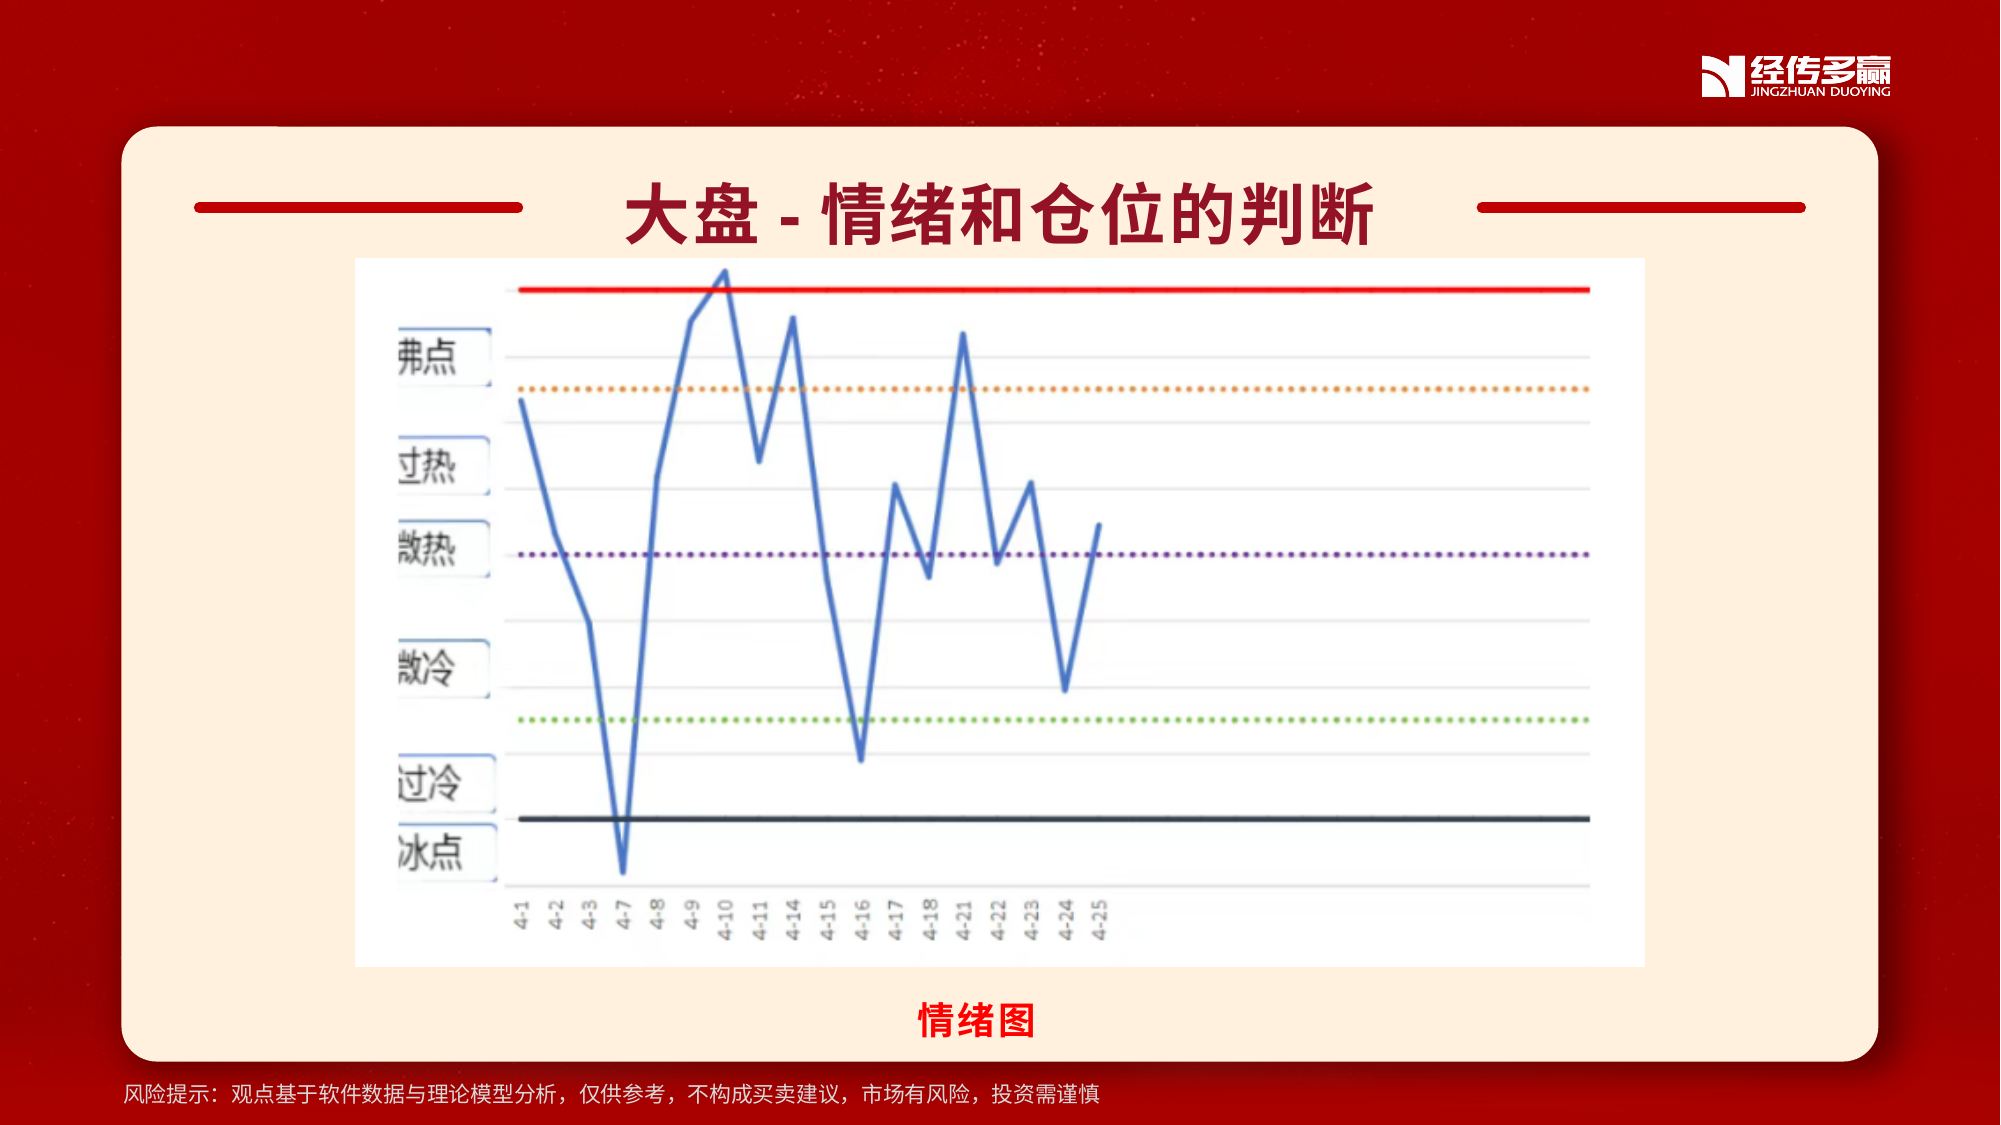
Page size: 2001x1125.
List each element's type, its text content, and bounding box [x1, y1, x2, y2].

picture [0, 0, 2000, 1125]
text_box 情绪图 [307, 976, 1591, 1066]
list 大盘-情绪和仓位的判断 [517, 150, 1483, 258]
